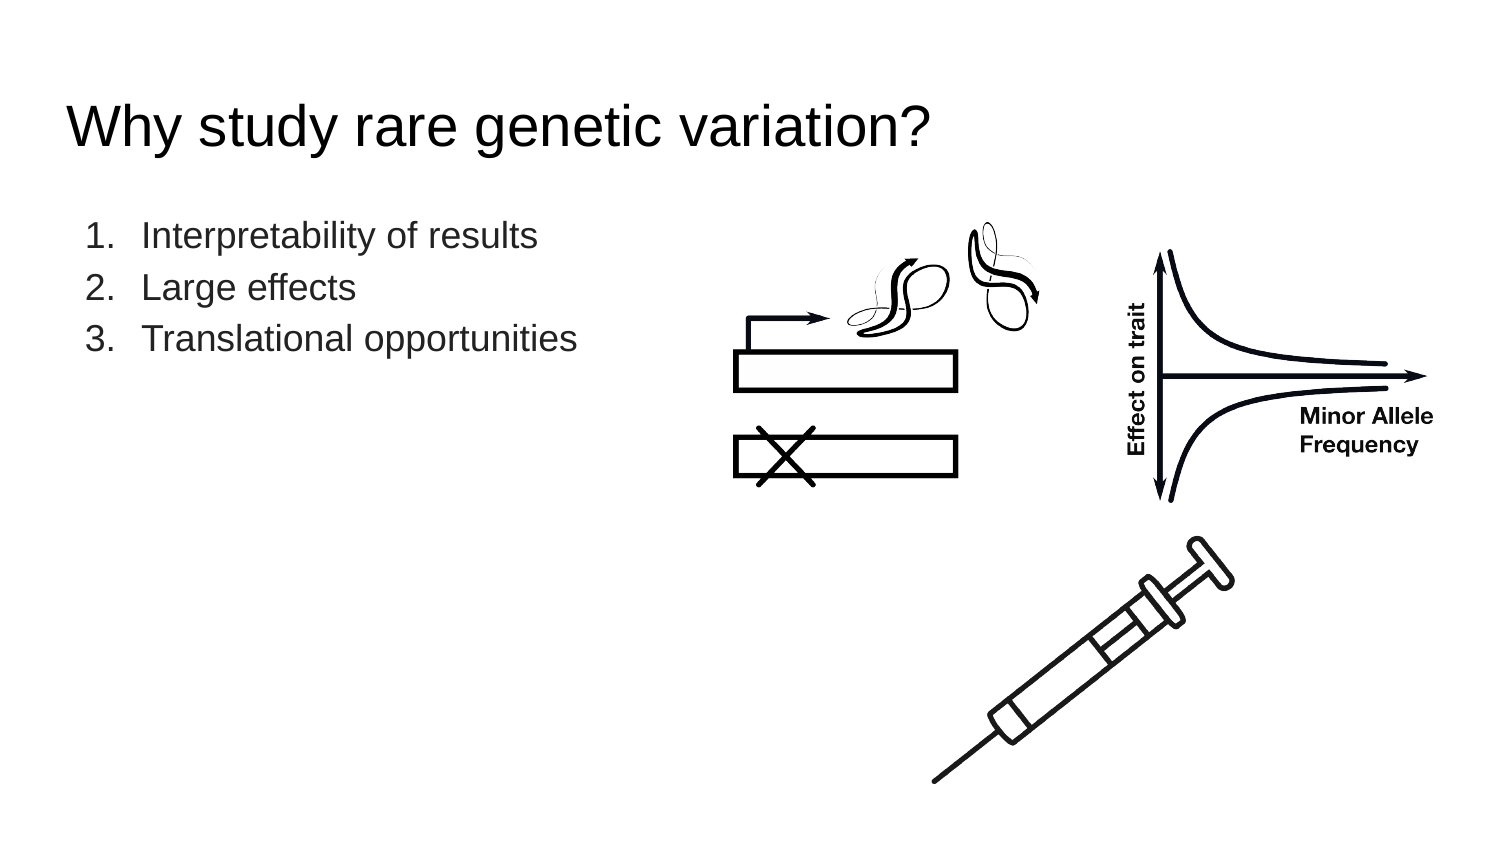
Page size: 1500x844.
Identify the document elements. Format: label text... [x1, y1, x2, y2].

picture [733, 222, 1433, 784]
list Interpretability of results Large effects Translational opportunities [51, 189, 1449, 750]
title Why study rare genetic variation? [51, 72, 1449, 167]
